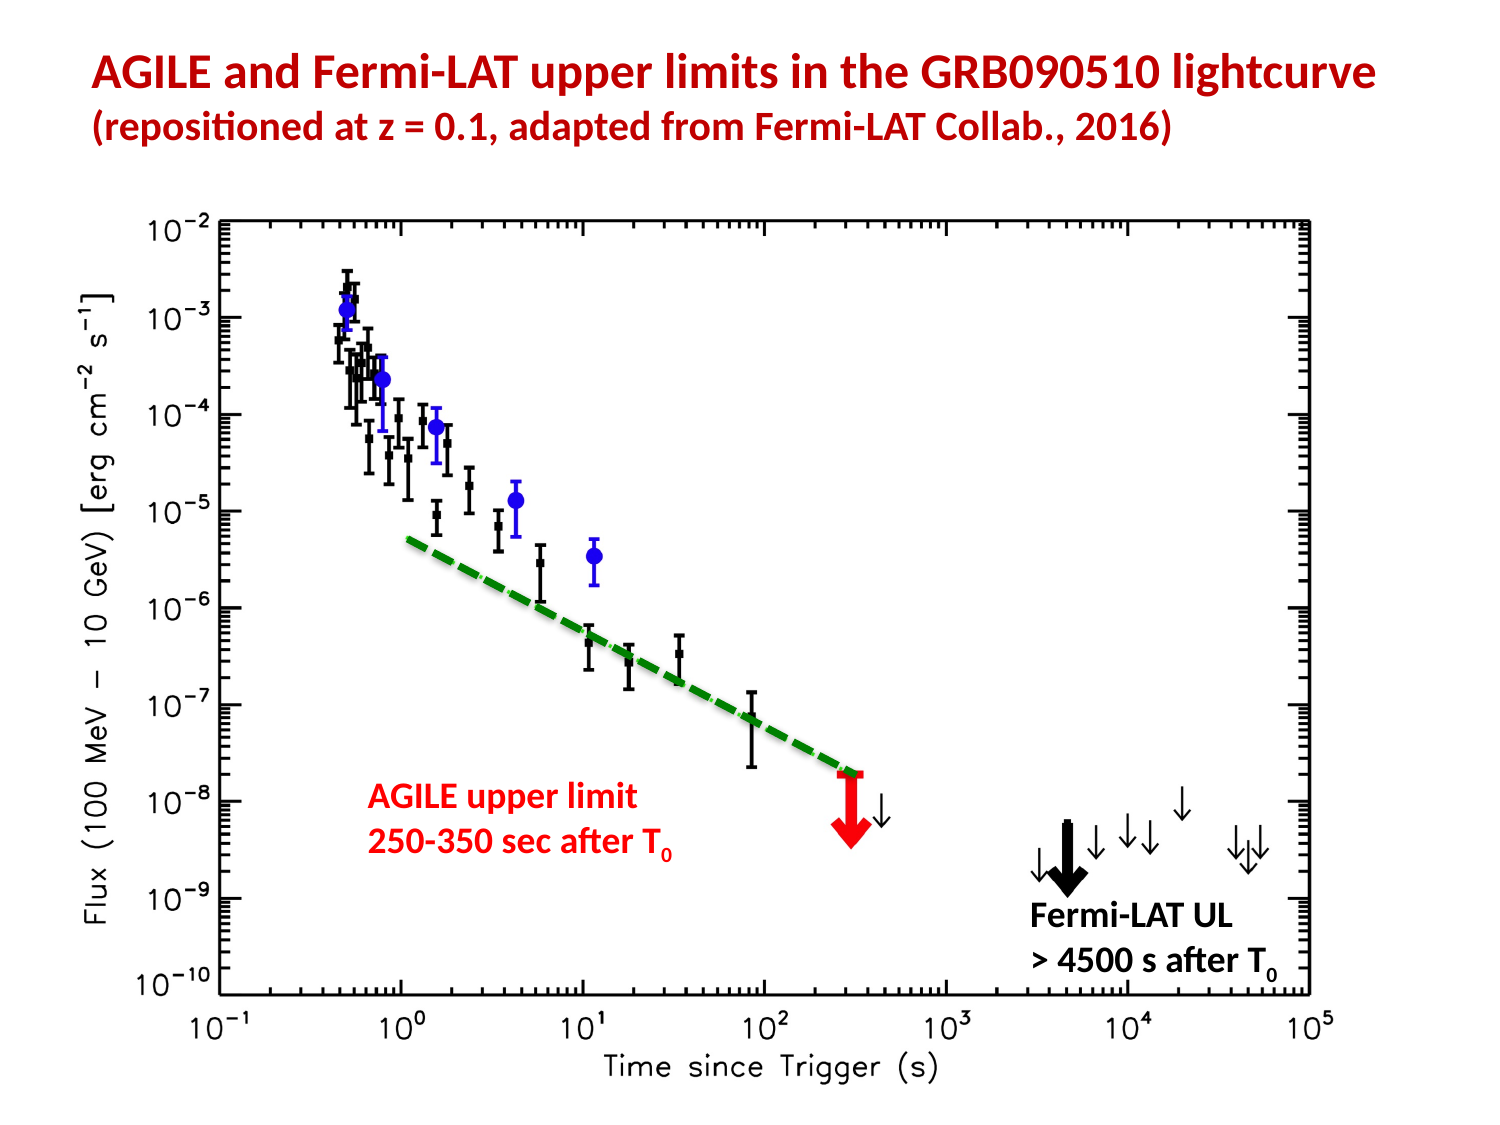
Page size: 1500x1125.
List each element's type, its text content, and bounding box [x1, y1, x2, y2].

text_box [64, 184, 1448, 1125]
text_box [407, 538, 857, 776]
text_box AGILE and Fermi-LAT upper limits in the GRB090510 lightcurve (repositioned at z = 0.1, adapted from Fermi-LAT Collab., 2016) [76, 30, 1447, 156]
